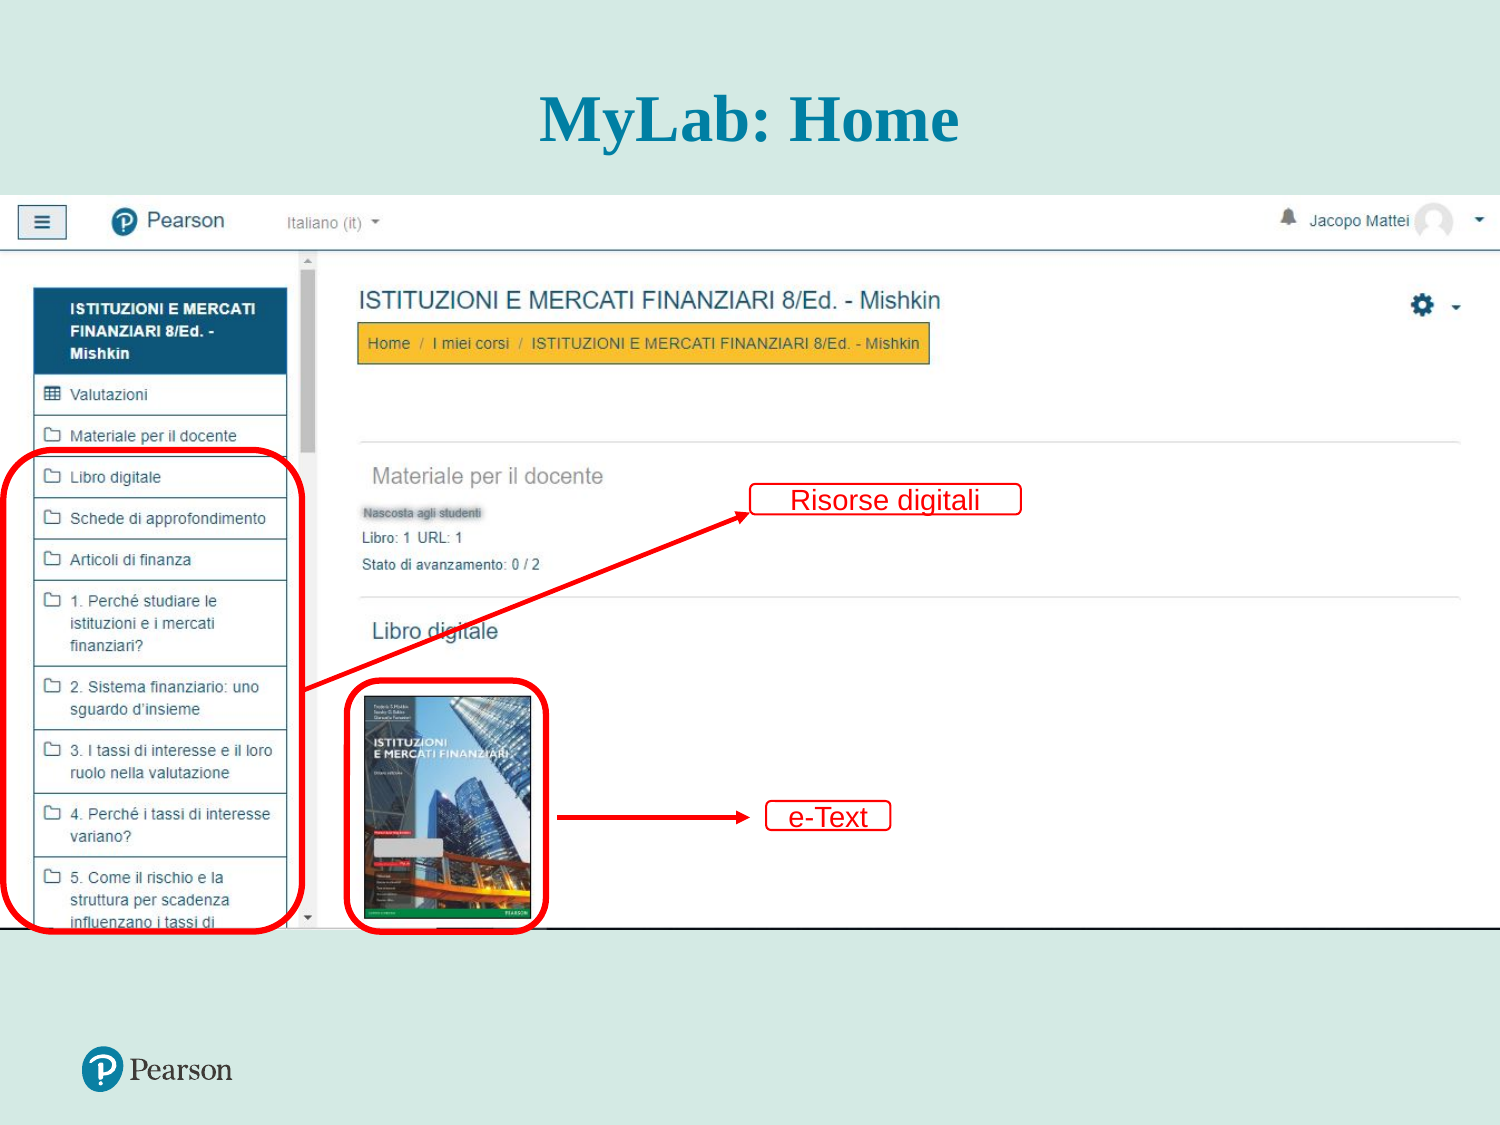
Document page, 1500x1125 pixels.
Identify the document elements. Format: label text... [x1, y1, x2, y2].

text_box MyLab: Home [0, 67, 1500, 162]
picture [0, 195, 1500, 930]
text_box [301, 512, 751, 692]
